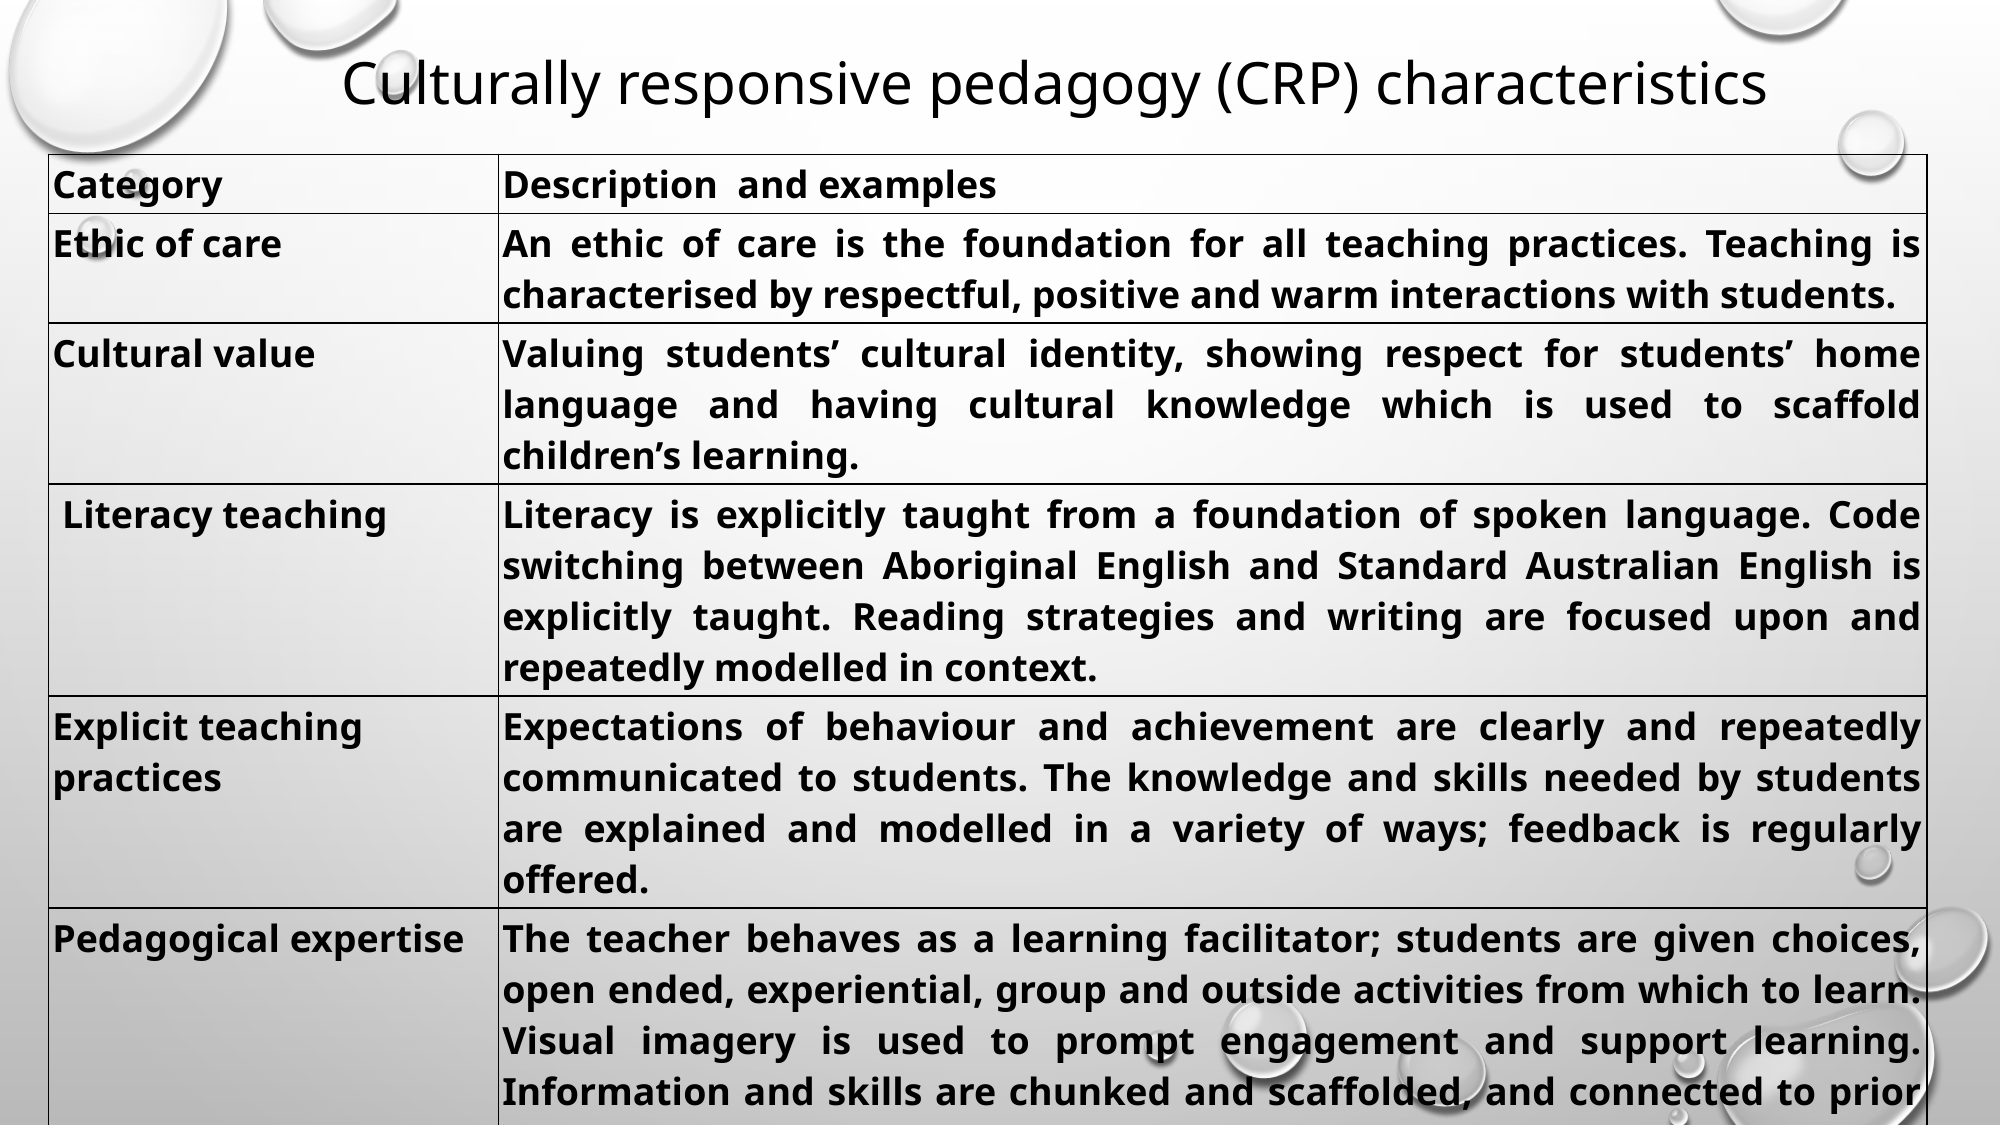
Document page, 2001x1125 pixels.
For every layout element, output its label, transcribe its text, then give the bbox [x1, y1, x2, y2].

table_cell Explicit teaching practices [49, 697, 498, 907]
table_header Description and examples [499, 155, 1926, 213]
text_box Culturally responsive pedagogy (CRP) characteristics [326, 38, 1784, 124]
table_cell Cultural value [49, 324, 498, 483]
table_cell Pedagogical expertise [49, 909, 498, 1125]
table_cell Valuing students’ cultural identity, showing respect for students’ home language and having cultural knowledge which is used to scaffold children’s learning. [499, 324, 1926, 483]
table_cell An ethic of care is the foundation for all teaching practices. Teaching is characterised by respectful, positive and warm interactions with students. [499, 214, 1926, 322]
table_cell Expectations of behaviour and achievement are clearly and repeatedly communicated to students. The knowledge and skills needed by students are explained and modelled in a variety of ways; feedback is regularly offered. [499, 697, 1926, 907]
table_header Category [49, 155, 498, 213]
table_cell Literacy is explicitly taught from a foundation of spoken language. Code switching between Aboriginal English and Standard Australian English is explicitly taught. Reading strategies and writing are focused upon and repeatedly modelled in context. [499, 485, 1926, 695]
table_cell Ethic of care [49, 214, 498, 322]
table_cell The teacher behaves as a learning facilitator; students are given choices, open ended, experiential, group and outside activities from which to learn. Visual imagery is used to prompt engagement and support learning. Information and skills are chunked and scaffolded, and connected to prior knowledge. [499, 909, 1926, 1125]
picture [0, 0, 2000, 1125]
table_cell Literacy teaching [49, 485, 498, 695]
